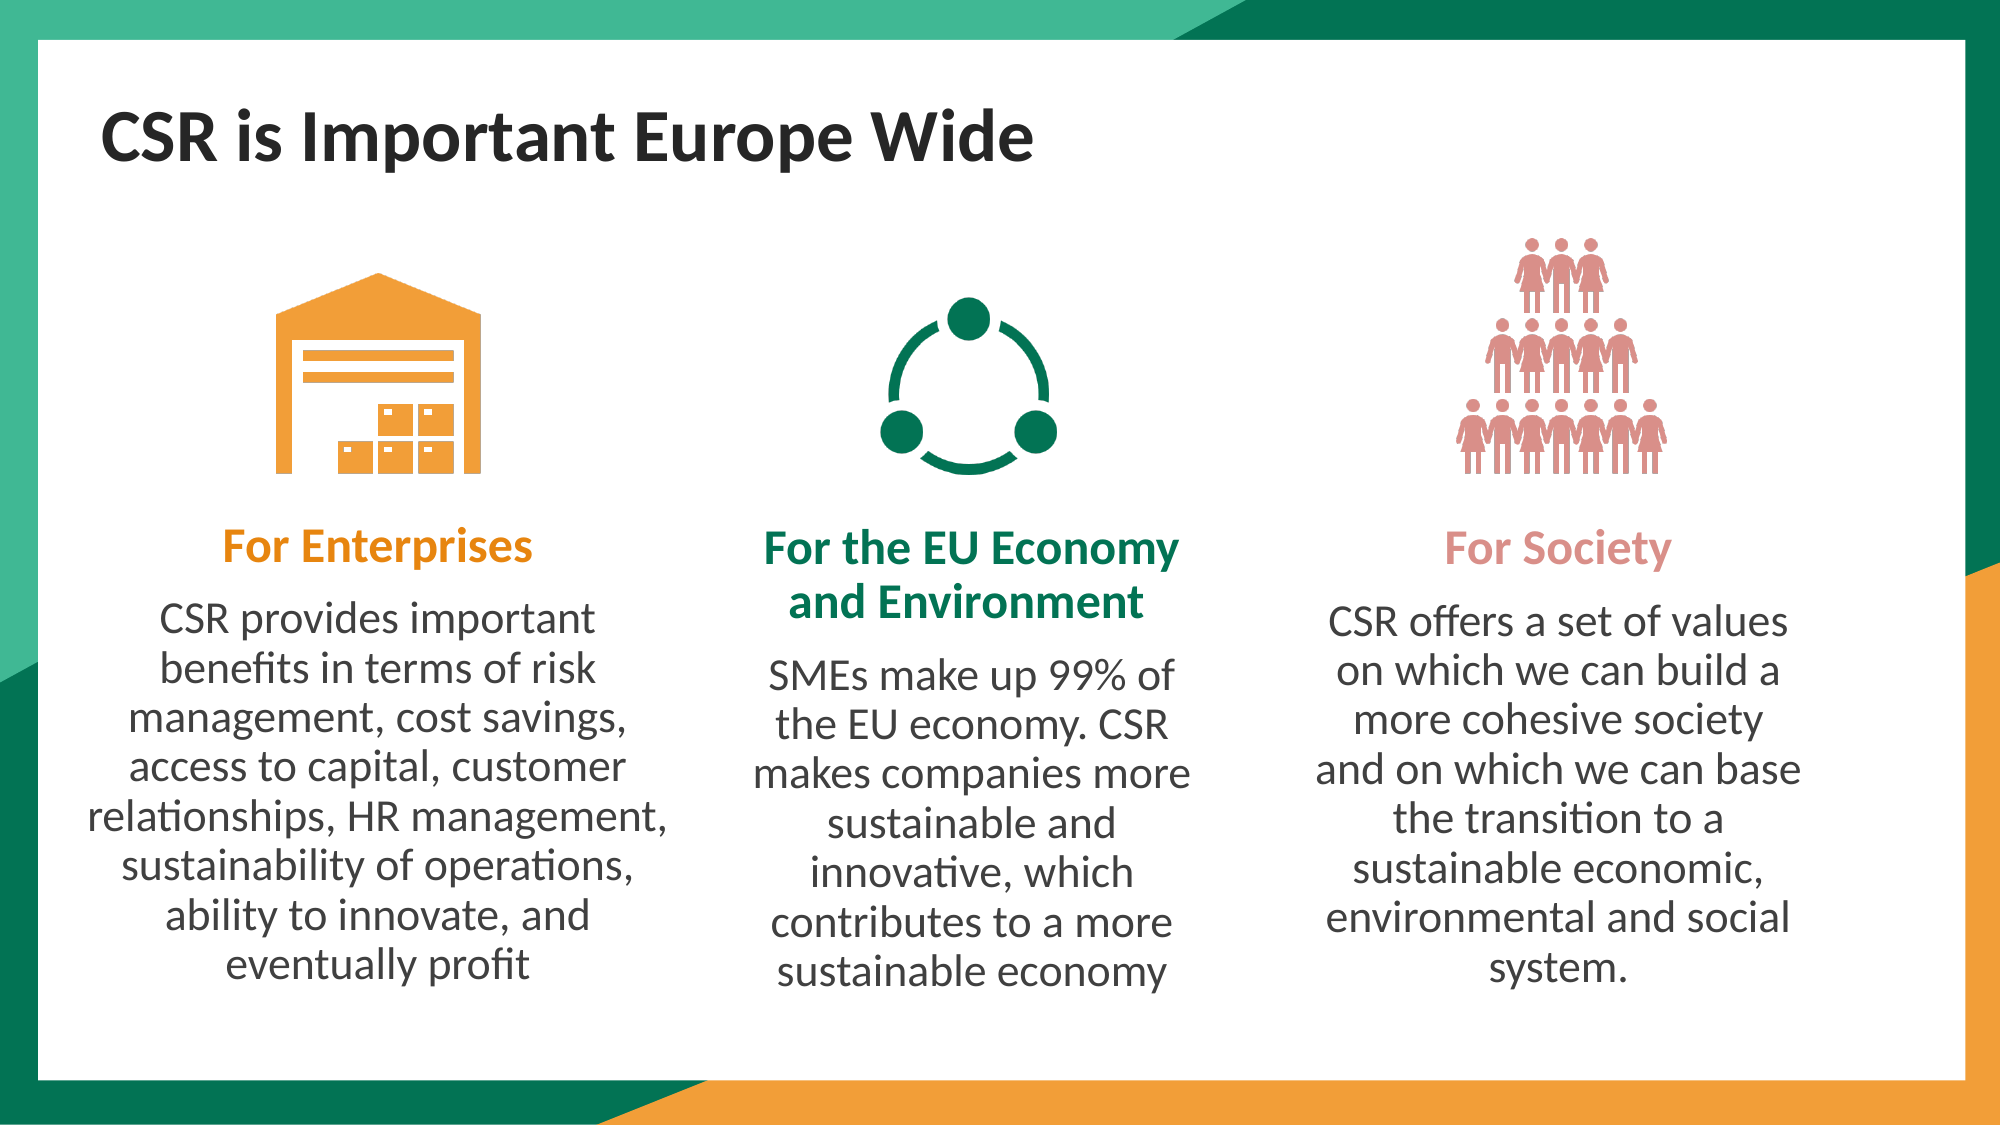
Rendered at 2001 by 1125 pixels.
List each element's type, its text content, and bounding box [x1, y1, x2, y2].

text_box For Society CSR offers a set of values on which we can build a more cohesive society and on which we can base the transition to a sustainable economic, environmental and social system. [1298, 514, 1819, 1044]
picture [249, 243, 507, 500]
picture [1430, 227, 1687, 485]
text_box For Enterprises CSR provides important benefits in terms of risk management, cost savings, access to capital, customer relationships, HR management, sustainability of operations, ability to innovate, and eventually profit [67, 511, 689, 1044]
picture [840, 257, 1097, 515]
list For the EU Economy and Environment SMEs make up 99% of the EU economy. CSR makes companies more sustainable and innovative, which contributes to a more sustainable economy [735, 514, 1209, 1063]
list CSR is Important Europe Wide [86, 89, 1808, 229]
